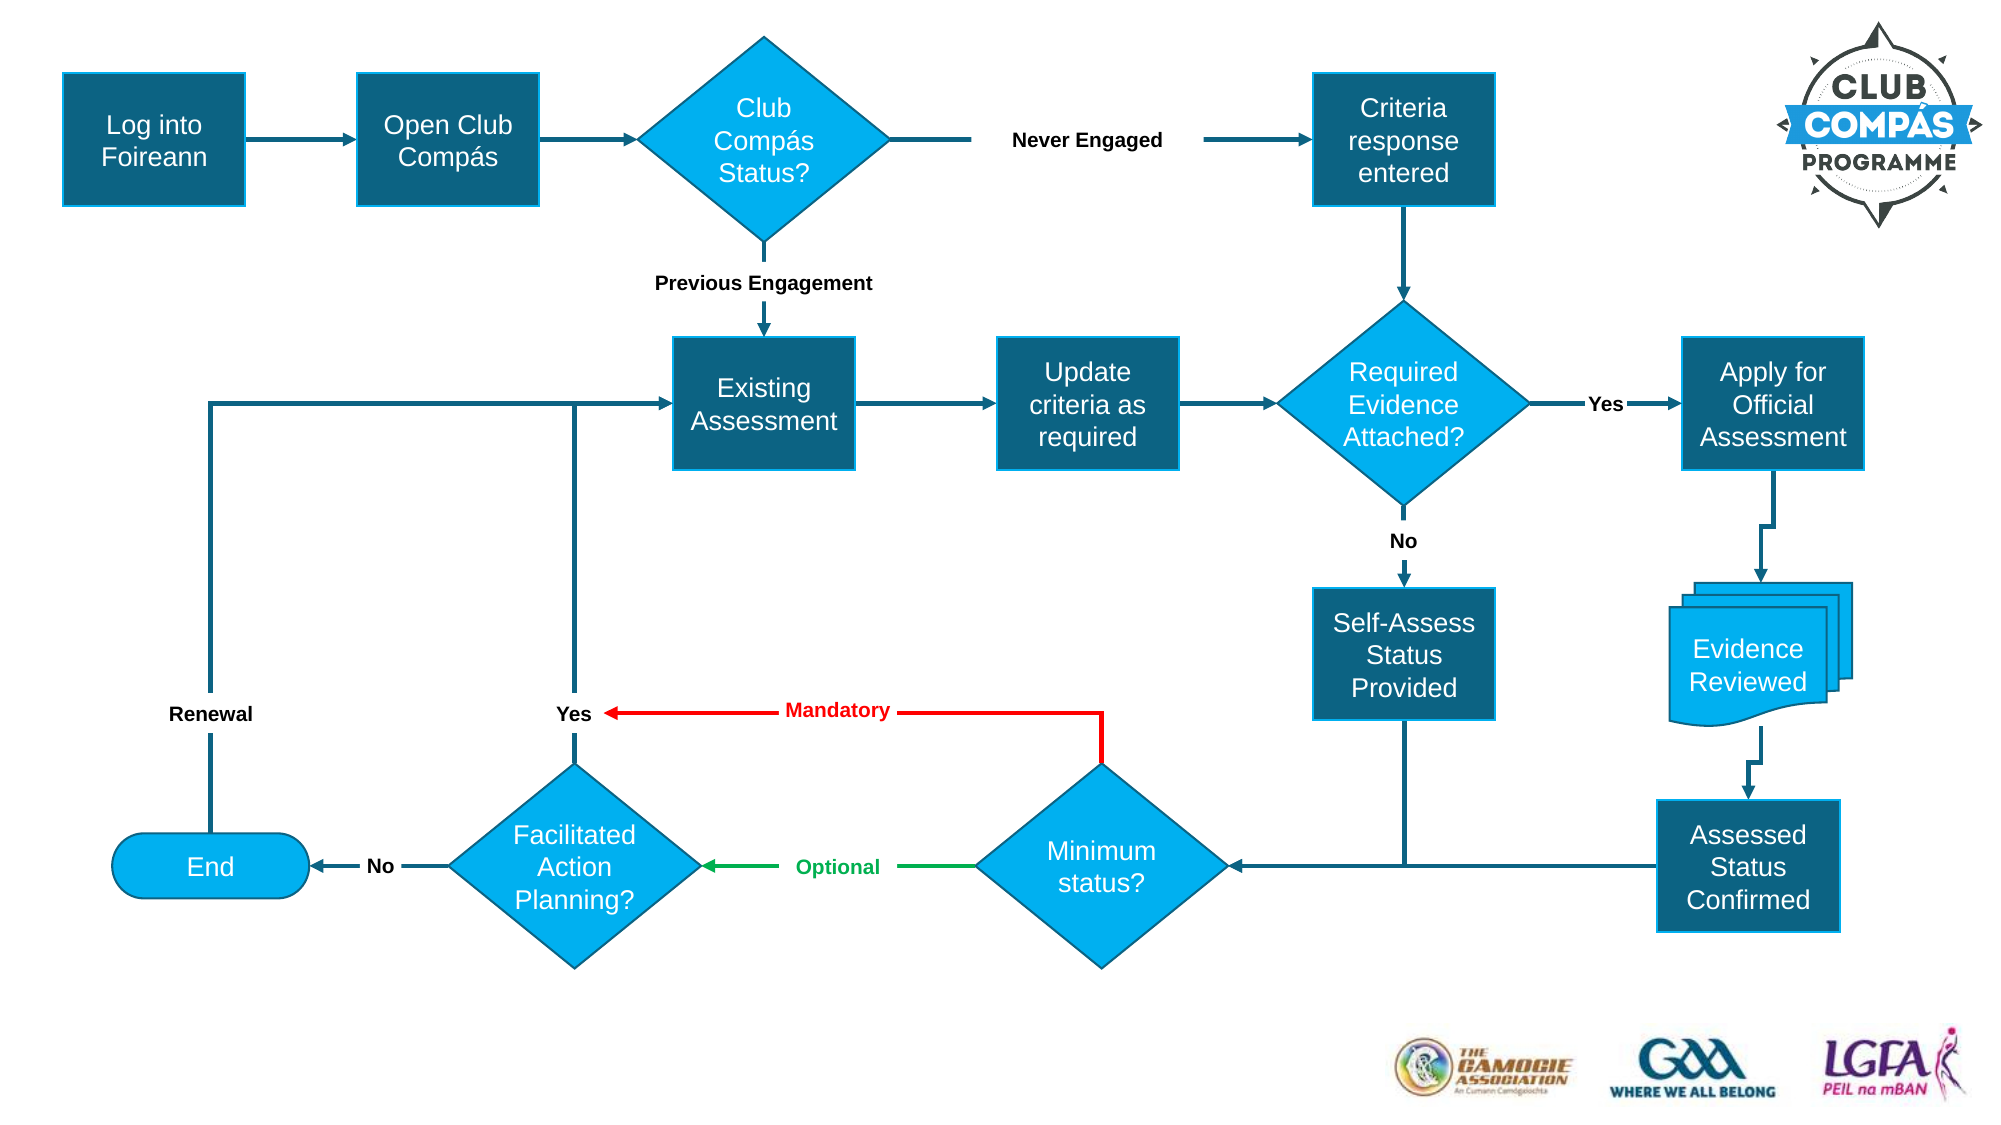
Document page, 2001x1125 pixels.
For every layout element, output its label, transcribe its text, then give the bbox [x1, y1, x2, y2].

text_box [1382, 505, 1425, 588]
text_box Log into Foireann [62, 72, 246, 207]
text_box End [111, 832, 309, 900]
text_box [673, 689, 1102, 764]
text_box Facilitated Action Planning? [449, 834, 701, 970]
text_box Update criteria as required [996, 336, 1180, 471]
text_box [701, 845, 976, 887]
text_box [890, 119, 1313, 160]
picture [1775, 21, 1983, 229]
text_box Open Club Compás [356, 72, 540, 207]
text_box Self-Assess Status Provided [1312, 587, 1496, 721]
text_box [1530, 382, 1683, 424]
text_box Apply for Official Assessment [1681, 336, 1865, 471]
text_box Minimum status? [976, 763, 1230, 970]
text_box Assessed Status Confirmed [1656, 799, 1841, 933]
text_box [1243, 704, 1390, 882]
text_box Required Evidence Attached? [1276, 299, 1530, 505]
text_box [167, 403, 673, 834]
text_box Evidence Reviewed [1668, 581, 1854, 727]
picture [1385, 1023, 1972, 1107]
text_box Criteria response entered [1312, 72, 1496, 207]
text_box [647, 242, 881, 338]
text_box Club Compás Status? [636, 35, 890, 242]
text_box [309, 844, 449, 886]
text_box Existing Assessment [672, 338, 856, 471]
